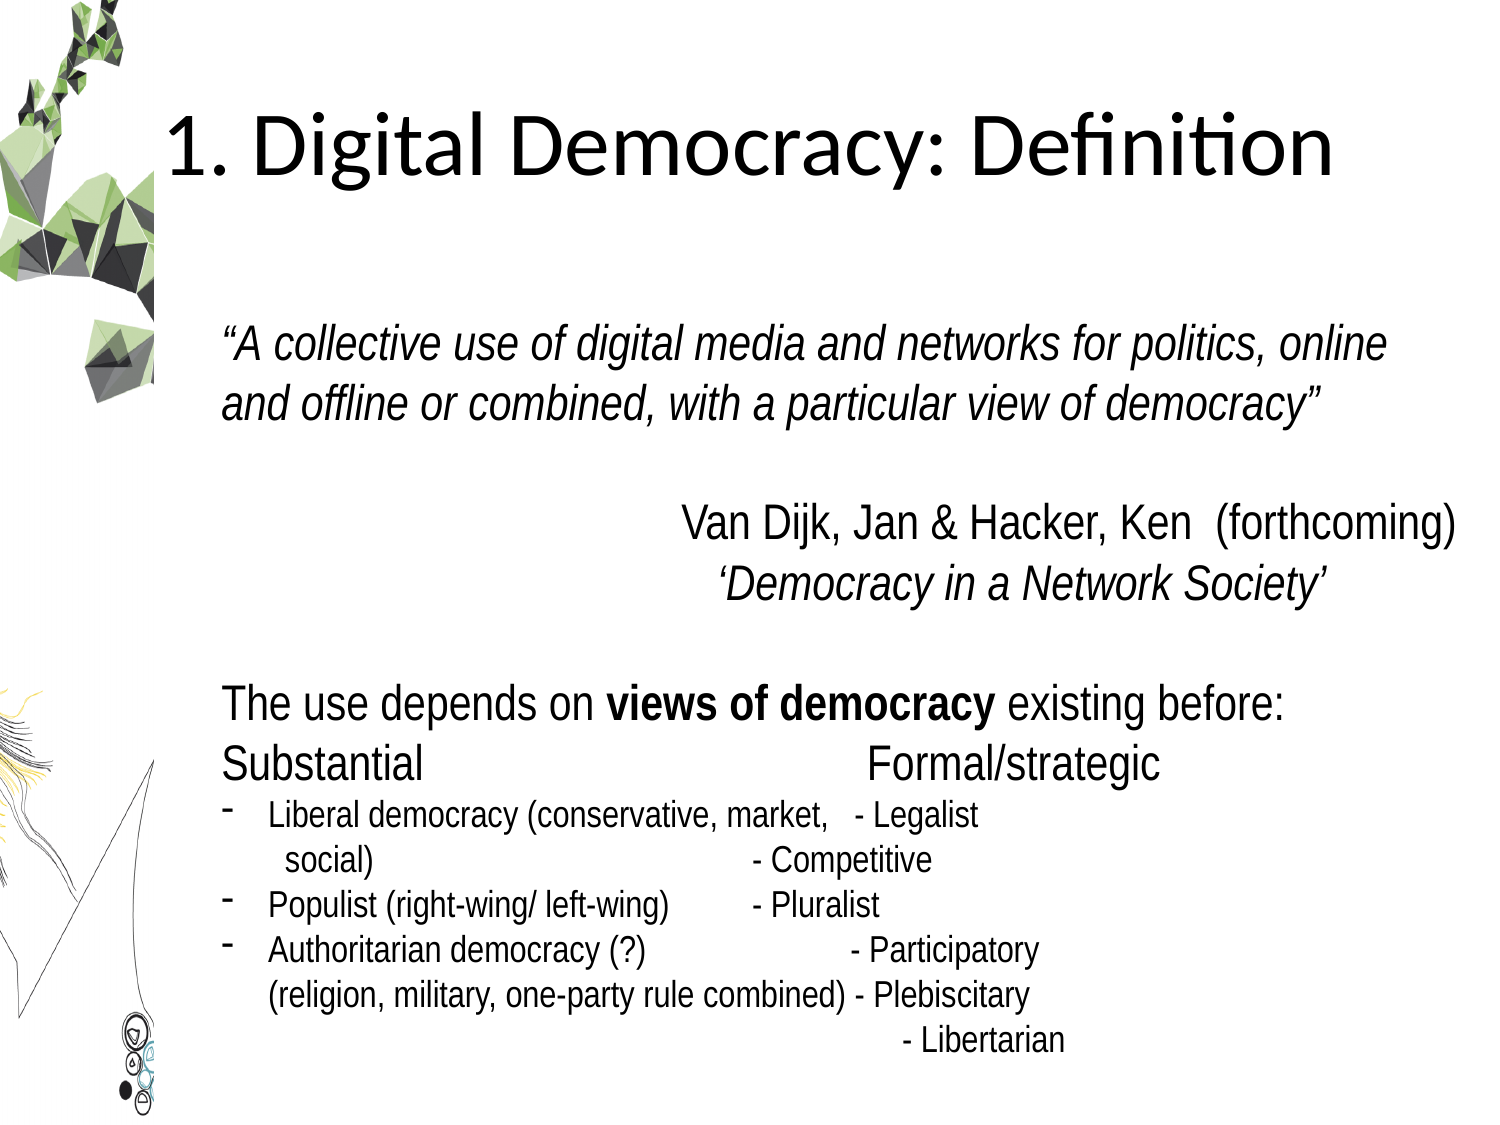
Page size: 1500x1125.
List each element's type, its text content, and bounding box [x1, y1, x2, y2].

title 1. Digital Democracy: Definition [157, 45, 1425, 233]
text_box “A collective use of digital media and networks for politics, online and offline or combined, with a particular view of democracy” Van Dijk, Jan & Hacker, Ken (forthcoming) ‘Democracy in a Network Society’ The use depends on views of democracy existing before: Substantial Formal/strategic Liberal democracy (conservative, market, - Legalist social) - Competitive Populist (right-wing/ left-wing) - Pluralist Authoritarian democracy (?) - Participatory (religion, military, one-party rule combined) - Plebiscitary - Libertarian [206, 302, 1483, 1113]
picture [0, 0, 154, 1125]
